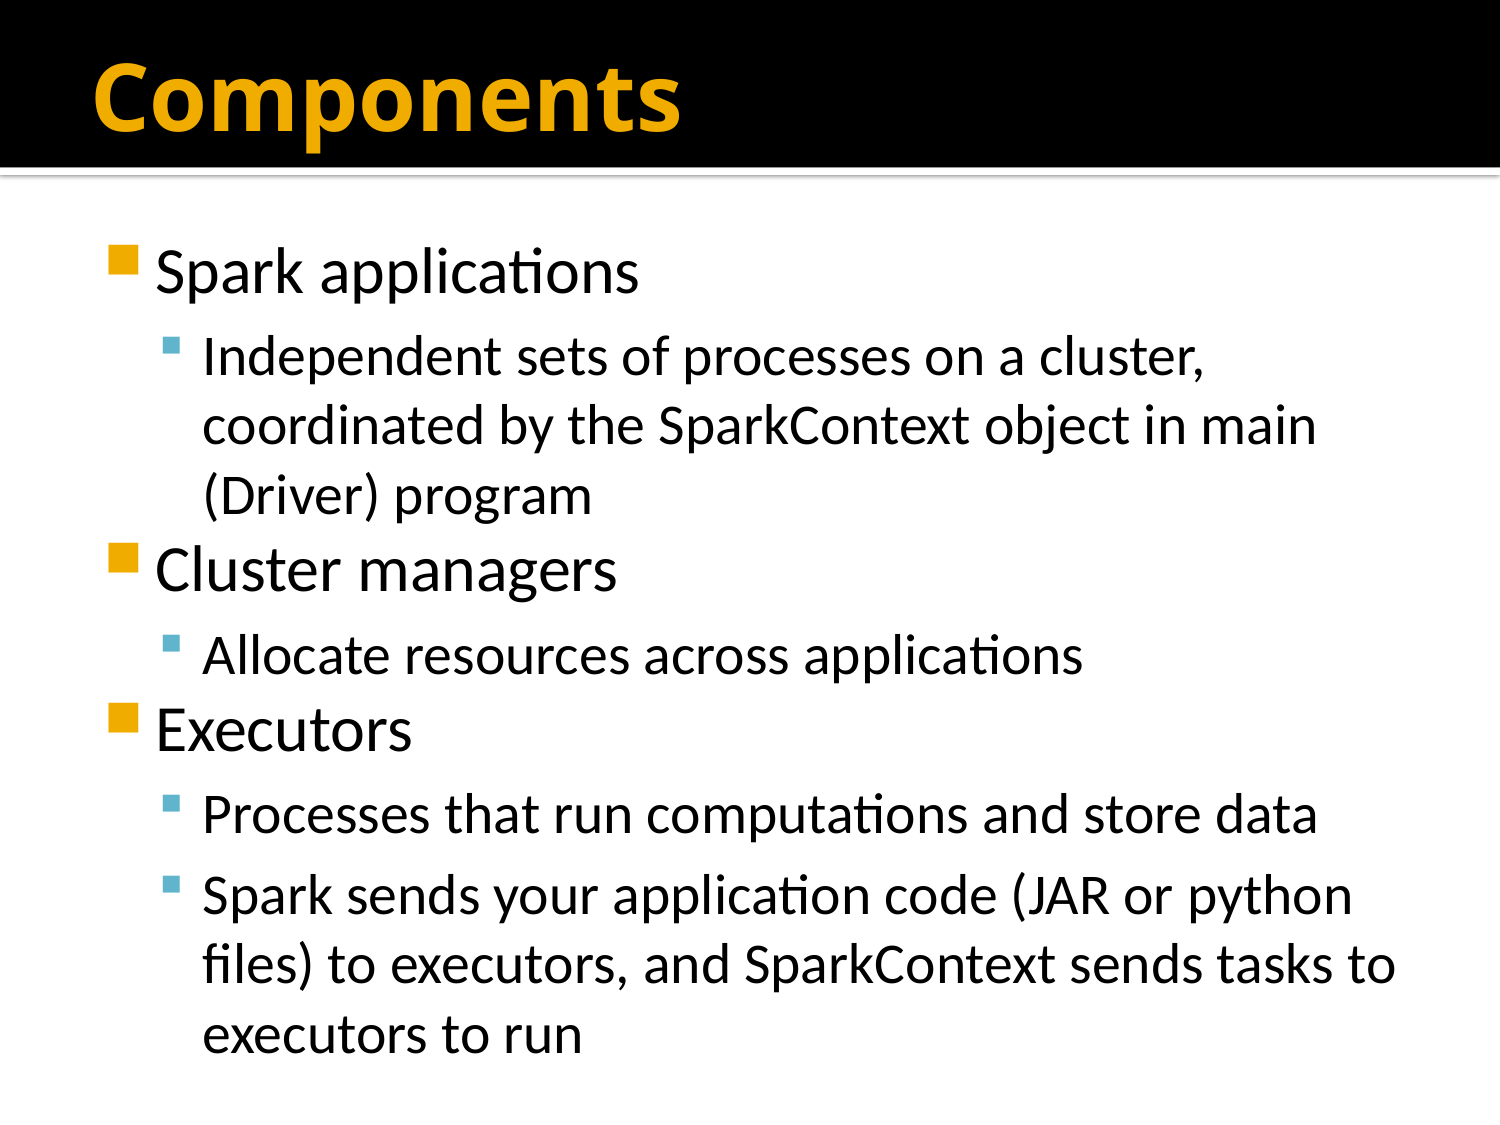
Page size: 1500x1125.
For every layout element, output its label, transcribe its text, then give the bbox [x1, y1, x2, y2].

title Components [75, 12, 1425, 175]
list Spark applications Independent sets of processes on a cluster, coordinated by the SparkContext object in main (Driver) program Cluster managers Allocate resources across applications Executors Processes that run computations and store data Spark sends your application code (JAR or python files) to executors, and SparkContext sends tasks to executors to run [75, 212, 1425, 1075]
